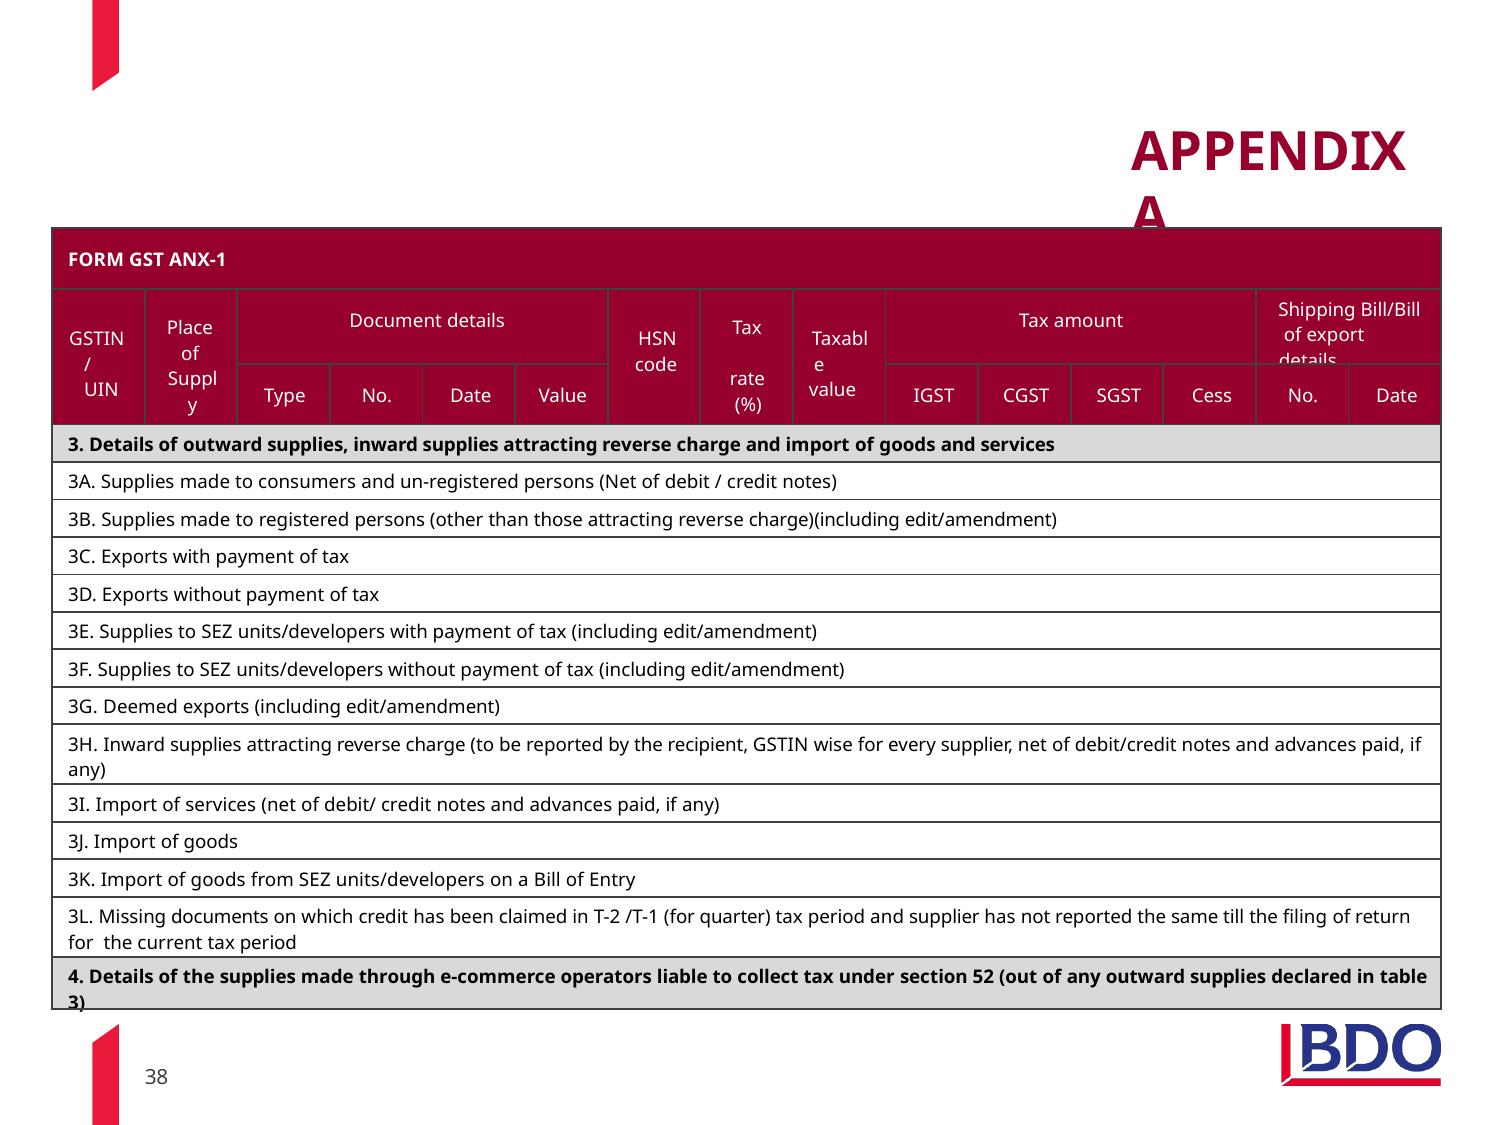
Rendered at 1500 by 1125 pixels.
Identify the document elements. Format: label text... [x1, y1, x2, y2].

table_cell Value [516, 365, 607, 424]
table_cell 3A. Supplies made to consumers and un-registered persons (Net of debit / credit notes) [53, 463, 1440, 499]
table_cell Place of Supply [146, 290, 236, 424]
table_header FORM GST ANX-1 [53, 229, 1440, 288]
table_cell GSTIN/ UIN [53, 290, 144, 424]
table_cell Shipping Bill/Bill of export details [1257, 290, 1440, 363]
table_cell Date [423, 365, 514, 424]
table_cell 3F. Supplies to SEZ units/developers without payment of tax (including edit/amendment) [53, 650, 1440, 686]
table_cell 3B. Supplies made to registered persons (other than those attracting reverse charge)(including edit/amendment) [53, 500, 1440, 536]
text_box [92, 0, 119, 91]
table_cell Taxabl e value [794, 290, 885, 424]
slide_number 38 [140, 1063, 172, 1092]
table_cell 3E. Supplies to SEZ units/developers with payment of tax (including edit/amendment) [53, 613, 1440, 648]
picture [1281, 1024, 1441, 1086]
table_cell 3K. Import of goods from SEZ units/developers on a Bill of Entry [53, 860, 1440, 896]
table_cell IGST [886, 365, 977, 424]
table_cell 3D. Exports without payment of tax [53, 575, 1440, 611]
table_cell 3H. Inward supplies attracting reverse charge (to be reported by the recipient, GSTIN wise for every supplier, net of debit/credit notes and advances paid, if any) [53, 725, 1440, 783]
table_cell 3J. Import of goods [53, 823, 1440, 858]
table_cell No. [1257, 365, 1348, 424]
table_cell 4. Details of the supplies made through e-commerce operators liable to collect tax under section 52 (out of any outward supplies declared in table 3) [53, 958, 1440, 1008]
table_cell 3I. Import of services (net of debit/ credit notes and advances paid, if any) [53, 785, 1440, 821]
table_cell Tax rate (%) [701, 290, 792, 424]
table_cell HSN code [609, 290, 699, 424]
table_cell Date [1349, 365, 1440, 424]
table_cell Cess [1164, 365, 1255, 424]
table_cell 3. Details of outward supplies, inward supplies attracting reverse charge and import of goods and services [53, 425, 1440, 461]
table_cell No. [331, 365, 422, 424]
table_cell Document details [238, 290, 607, 363]
table_cell Tax amount [886, 290, 1255, 363]
table_cell SGST [1072, 365, 1162, 424]
table_cell 3L. Missing documents on which credit has been claimed in T-2 /T-1 (for quarter) tax period and supplier has not reported the same till the filing of return for the current tax period [53, 898, 1440, 956]
title APPENDIX A [1129, 114, 1430, 227]
table_cell CGST [979, 365, 1070, 424]
table_cell Type [238, 365, 329, 424]
table_cell 3C. Exports with payment of tax [53, 538, 1440, 574]
table_cell 3G. Deemed exports (including edit/amendment) [53, 688, 1440, 723]
